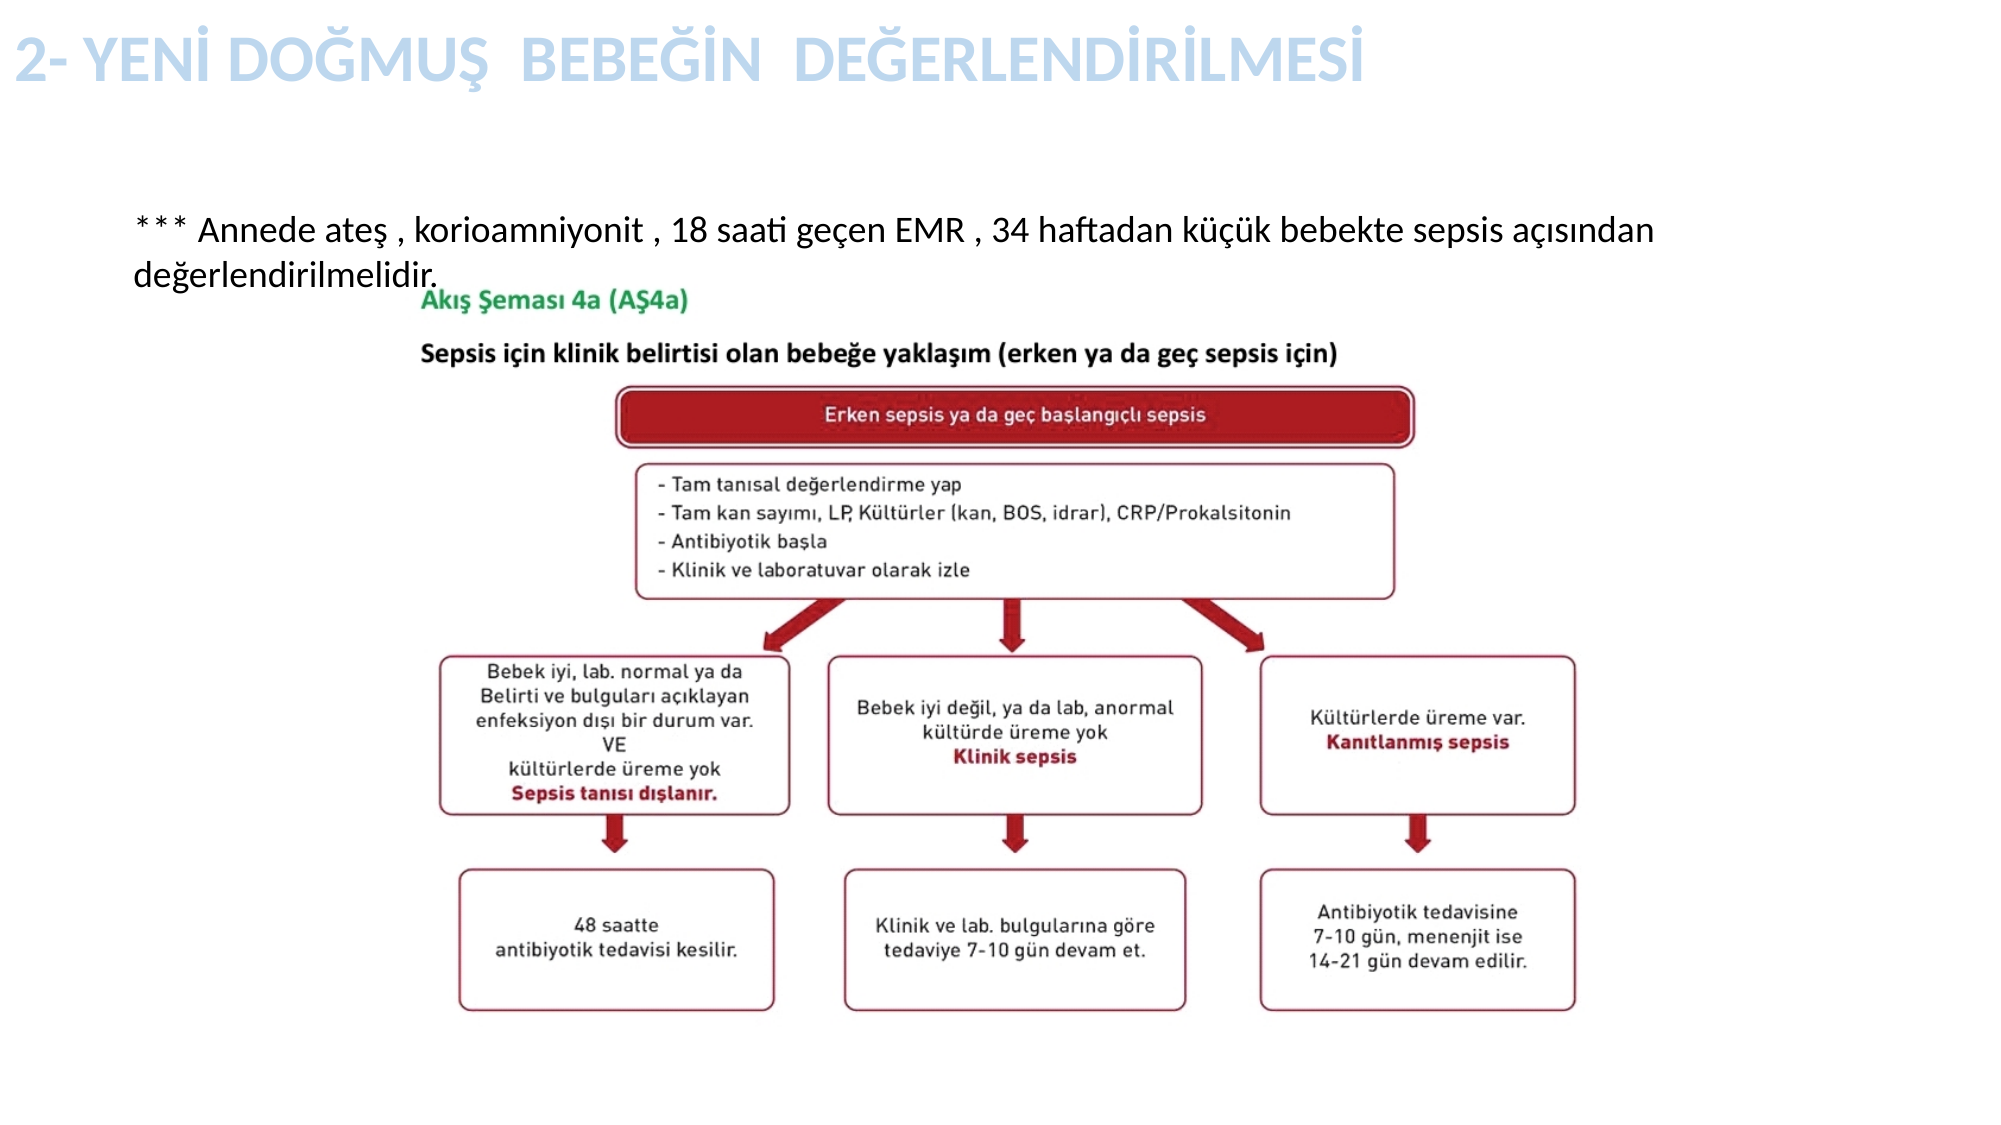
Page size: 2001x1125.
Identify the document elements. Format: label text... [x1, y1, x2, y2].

picture [355, 228, 1612, 1118]
text_box 2- YENİ DOĞMUŞ BEBEĞİN DEĞERLENDİRİLMESİ [0, 7, 1612, 103]
text_box *** Annede ateş , korioamniyonit , 18 saati geçen EMR , 34 haftadan küçük bebekte sepsis açısından değerlendirilmelidir. [118, 198, 1894, 303]
